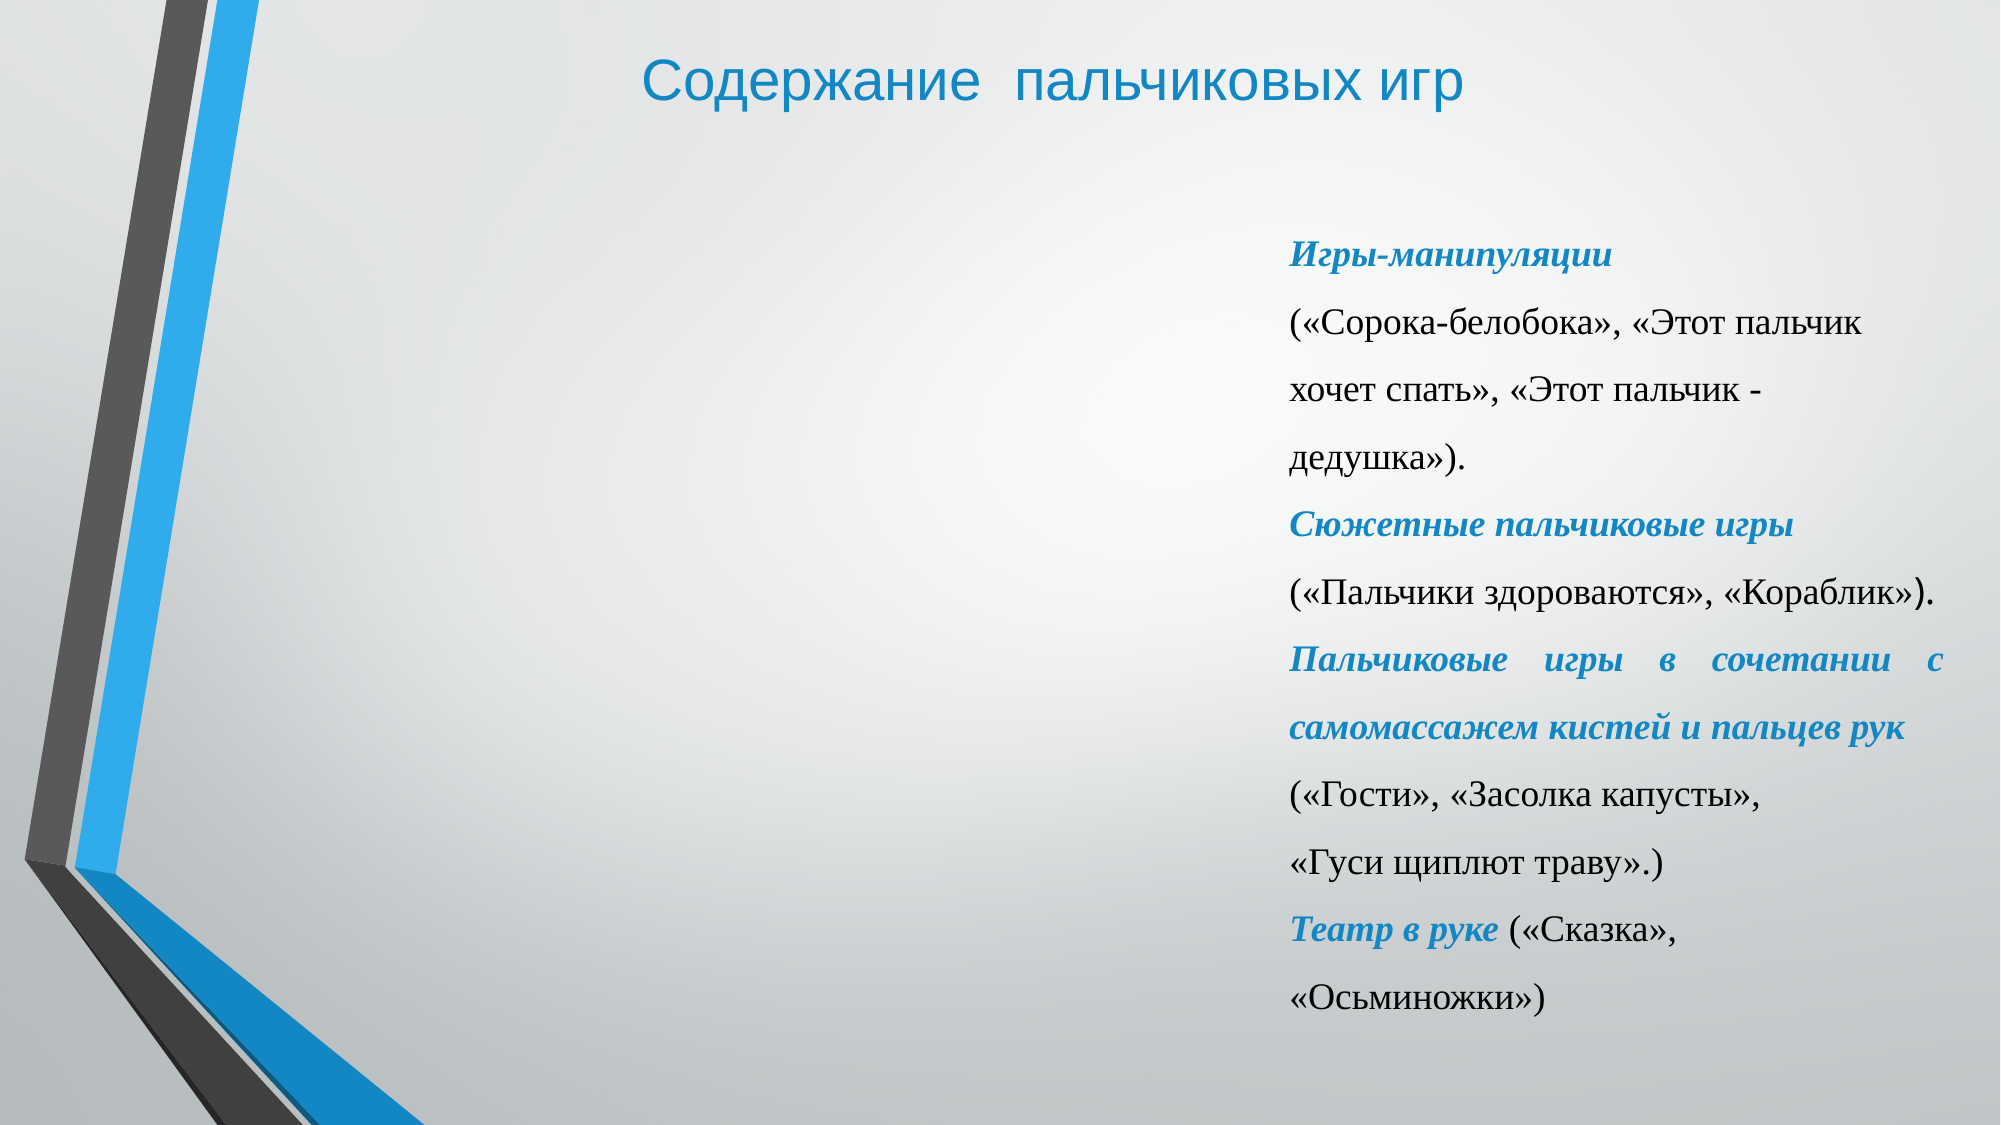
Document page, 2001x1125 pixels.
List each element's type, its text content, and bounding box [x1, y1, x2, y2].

text_box Содержание пальчиковых игр [326, 0, 1781, 120]
text_box Игры-манипуляции («Сорока-белобока», «Этот пальчик хочет спать», «Этот пальчик - дедушка»). Сюжетные пальчиковые игры («Пальчики здороваются», «Кораблик»). Пальчиковые игры в сочетании с самомассажем кистей и пальцев рук («Гости», «Засолка капусты», «Гуси щиплют траву».) Театр в руке («Сказка», «Осьминожки») [1274, 199, 1960, 1070]
